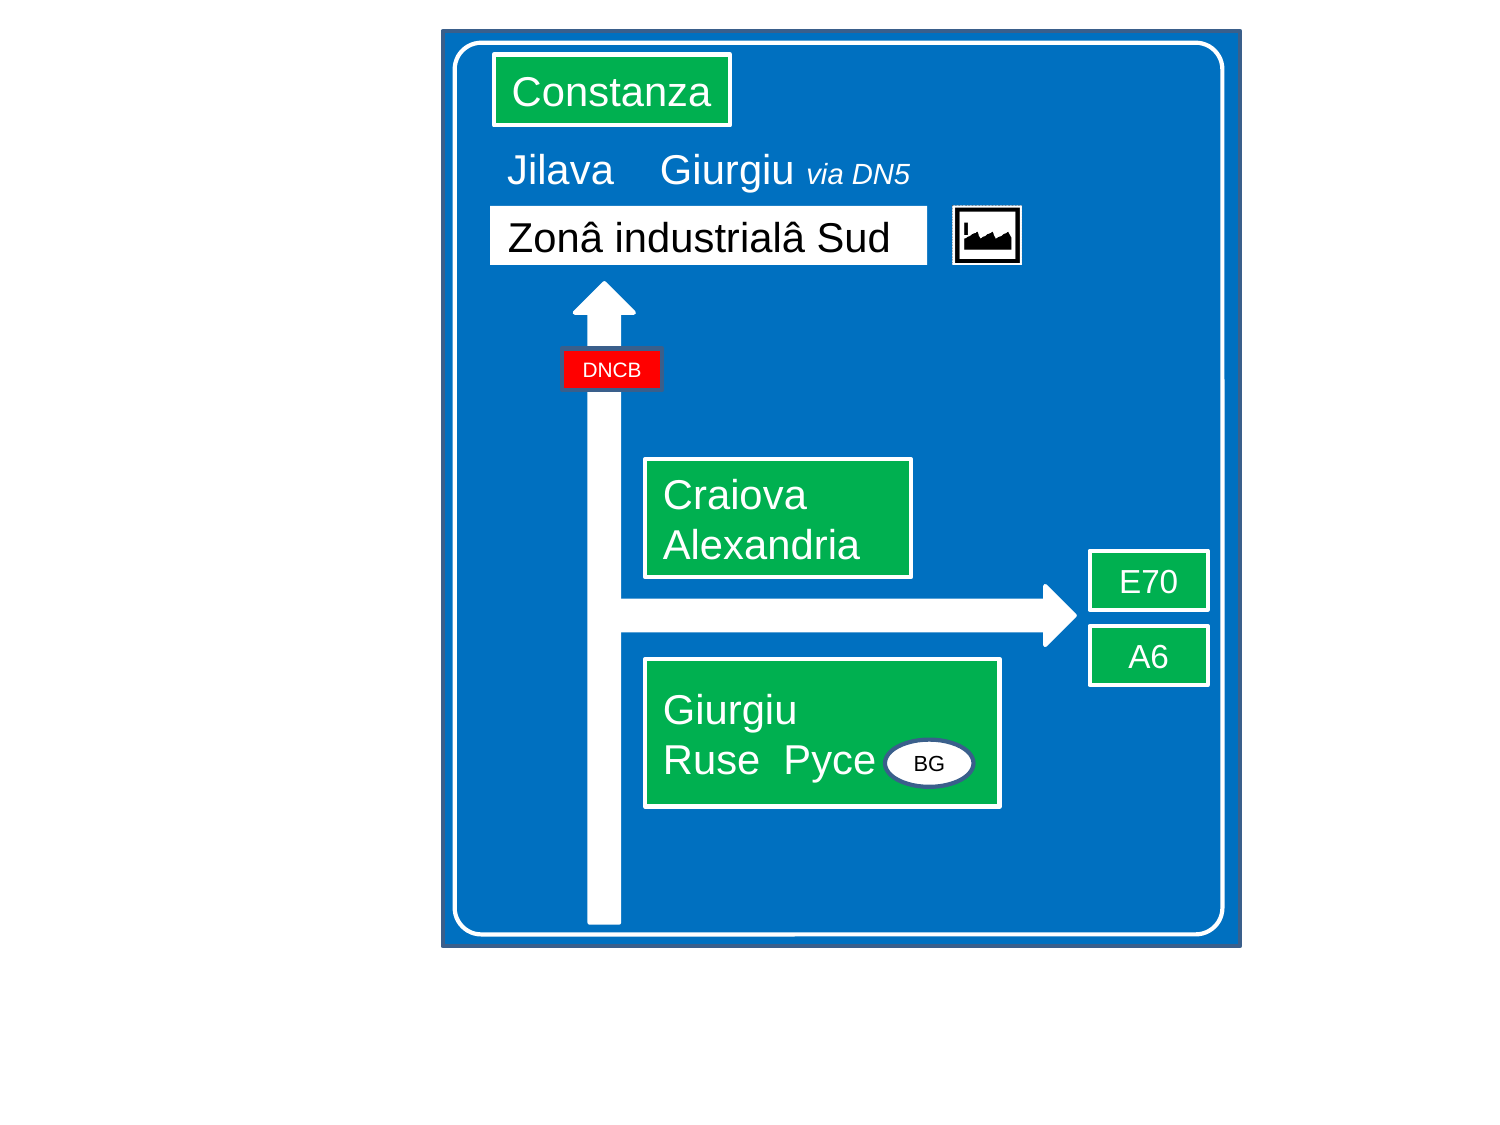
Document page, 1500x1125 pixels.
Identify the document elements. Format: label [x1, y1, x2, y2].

picture [951, 205, 1022, 266]
text_box [452, 40, 1225, 937]
text_box [441, 29, 1242, 948]
